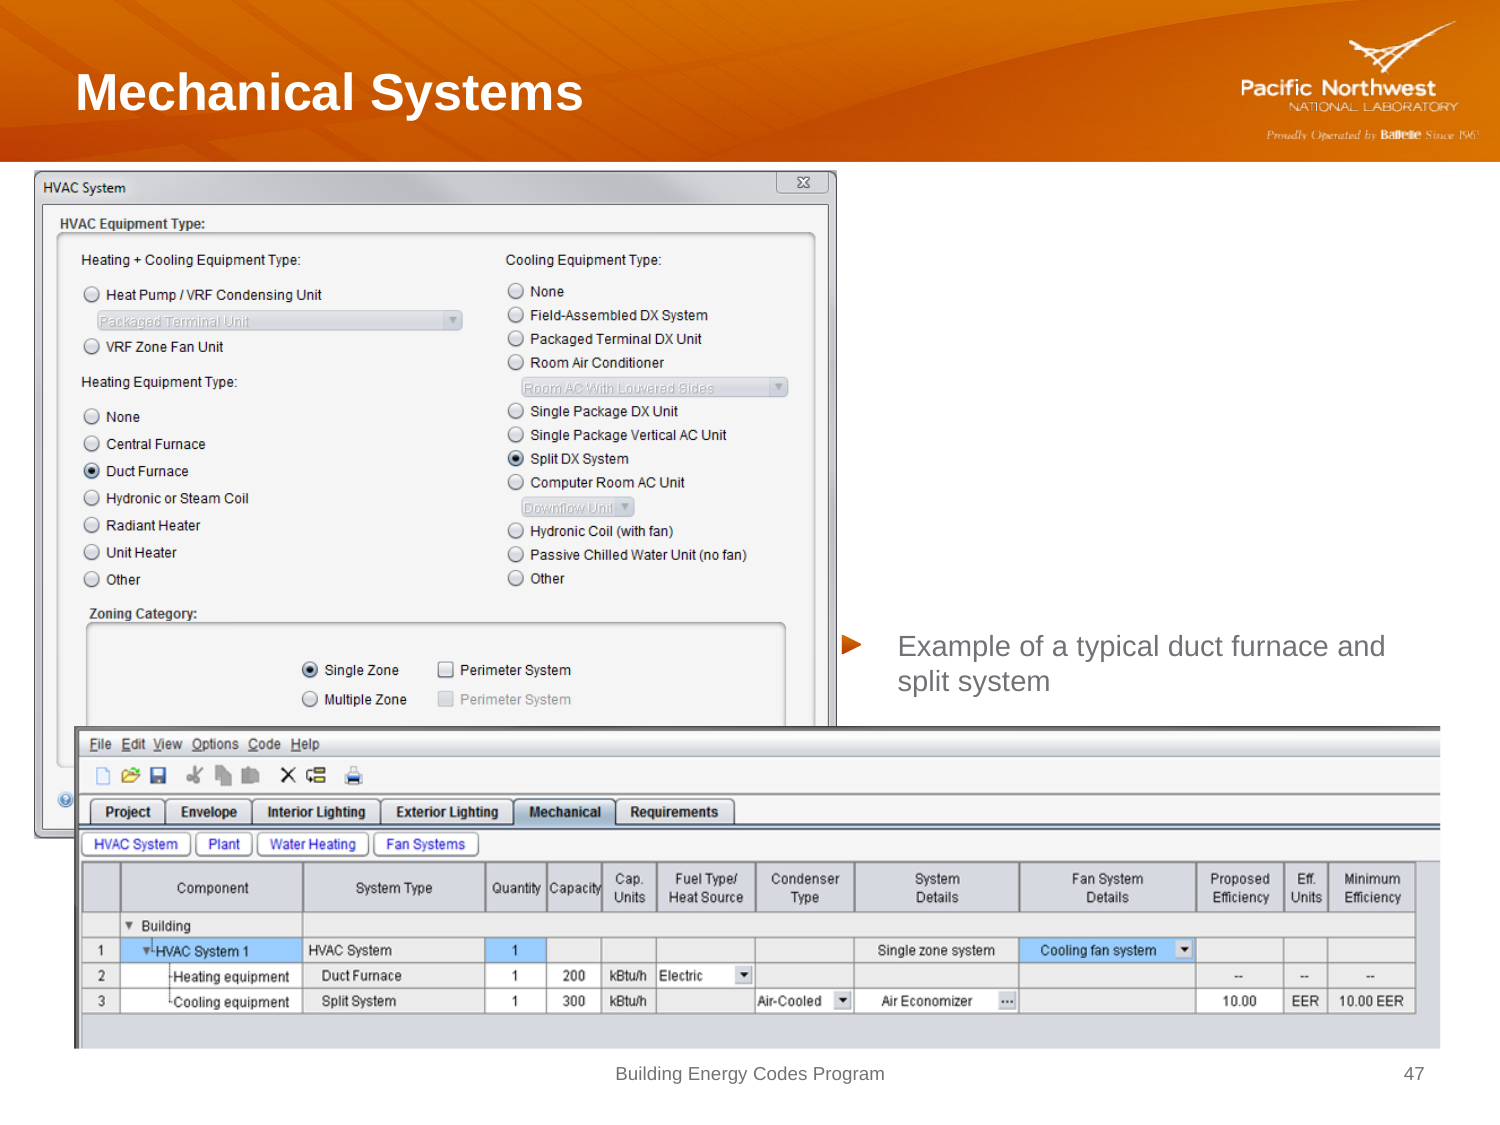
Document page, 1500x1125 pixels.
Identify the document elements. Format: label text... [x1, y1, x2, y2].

picture [0, 0, 1500, 161]
title Mechanical Systems [75, 58, 1163, 122]
picture [841, 634, 862, 655]
list Example of a typical duct furnace and split system [841, 627, 1393, 723]
footer Building Energy Codes Program [512, 1063, 988, 1103]
slide_number 47 [1074, 1063, 1425, 1103]
picture [34, 169, 1444, 1054]
